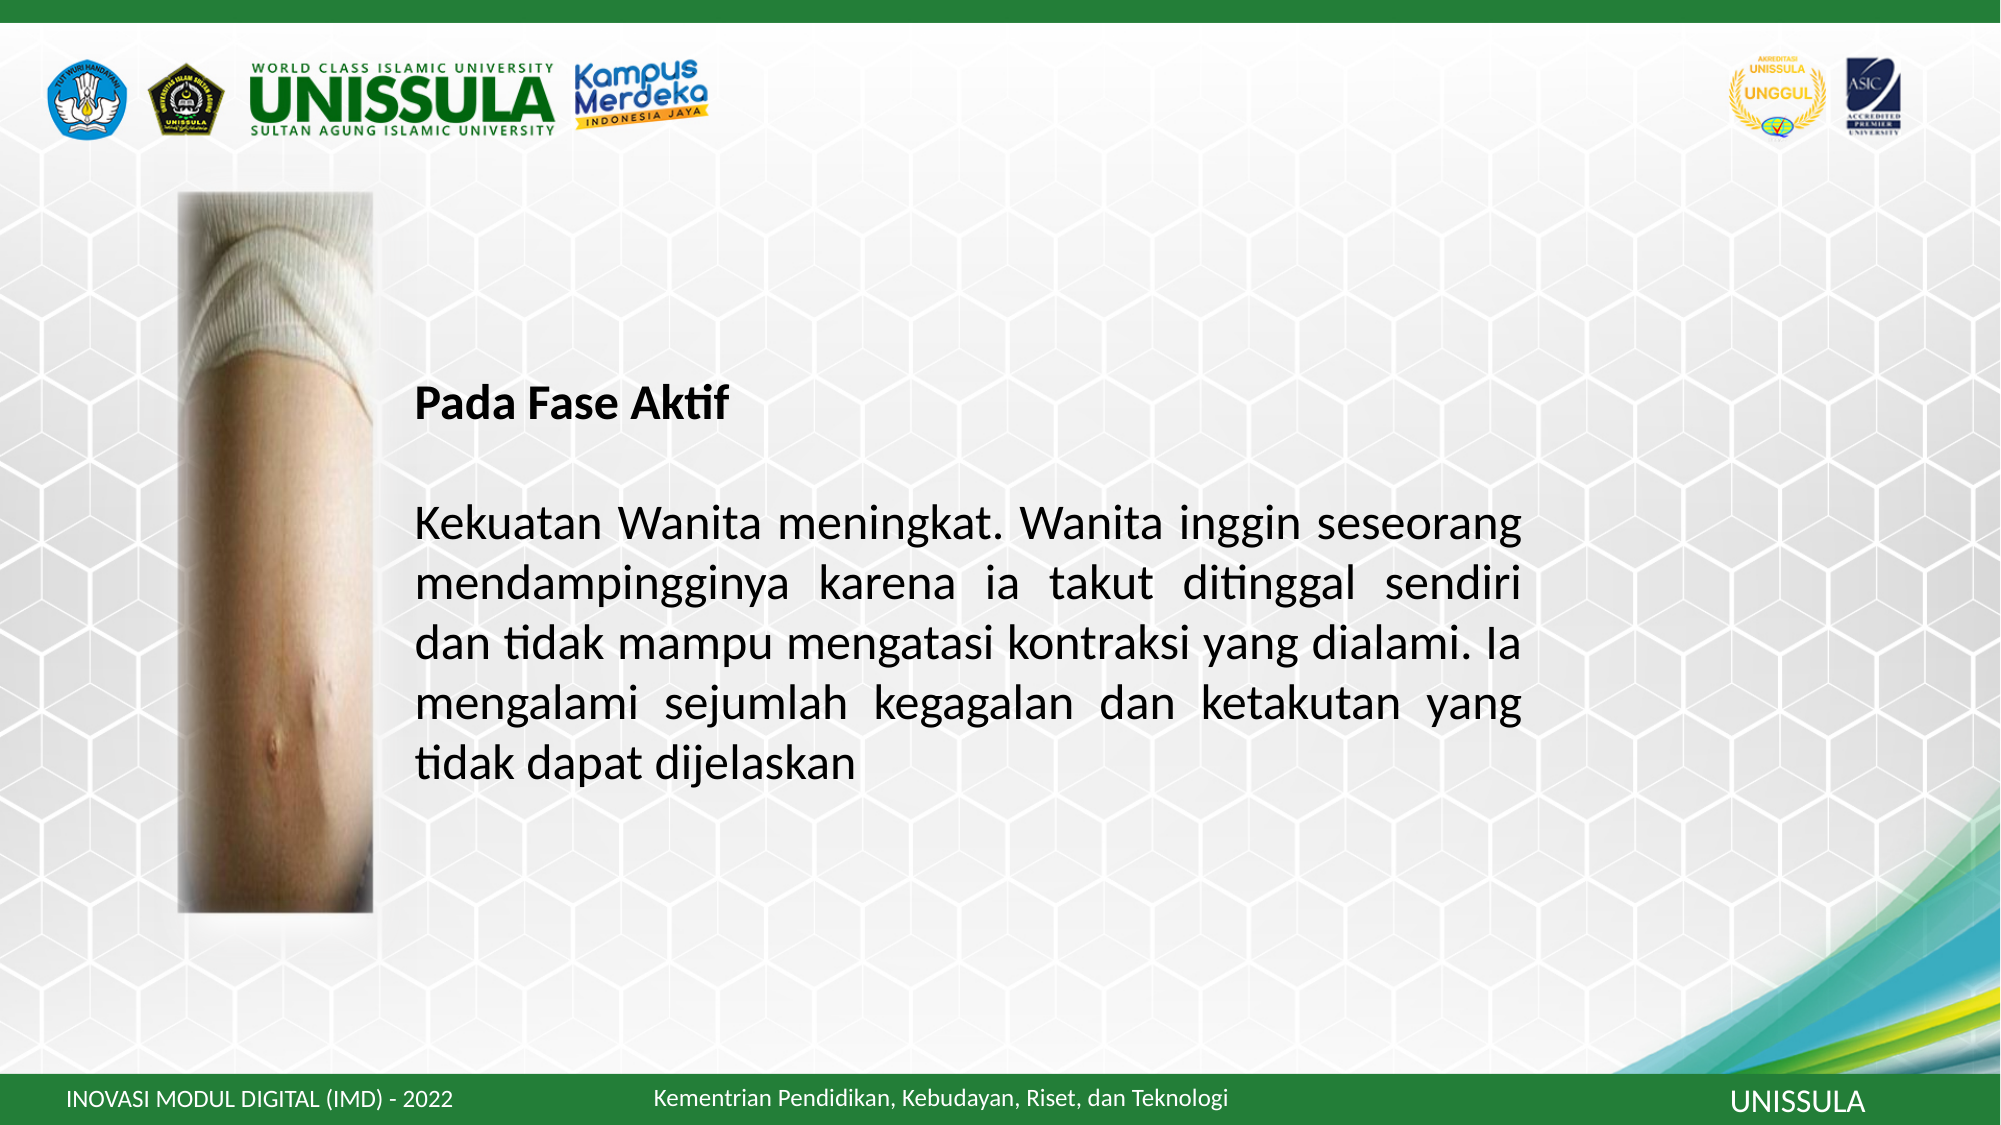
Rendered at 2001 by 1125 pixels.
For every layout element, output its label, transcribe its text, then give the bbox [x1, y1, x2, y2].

text_box Pada Fase Aktif Kekuatan Wanita meningkat. Wanita inggin seseorang mendampingginya karena ia takut ditinggal sendiri dan tidak mampu mengatasi kontraksi yang dialami. Ia mengalami sejumlah kegagalan dan ketakutan yang tidak dapat dijelaskan [413, 362, 1538, 798]
picture [0, 0, 2001, 1125]
